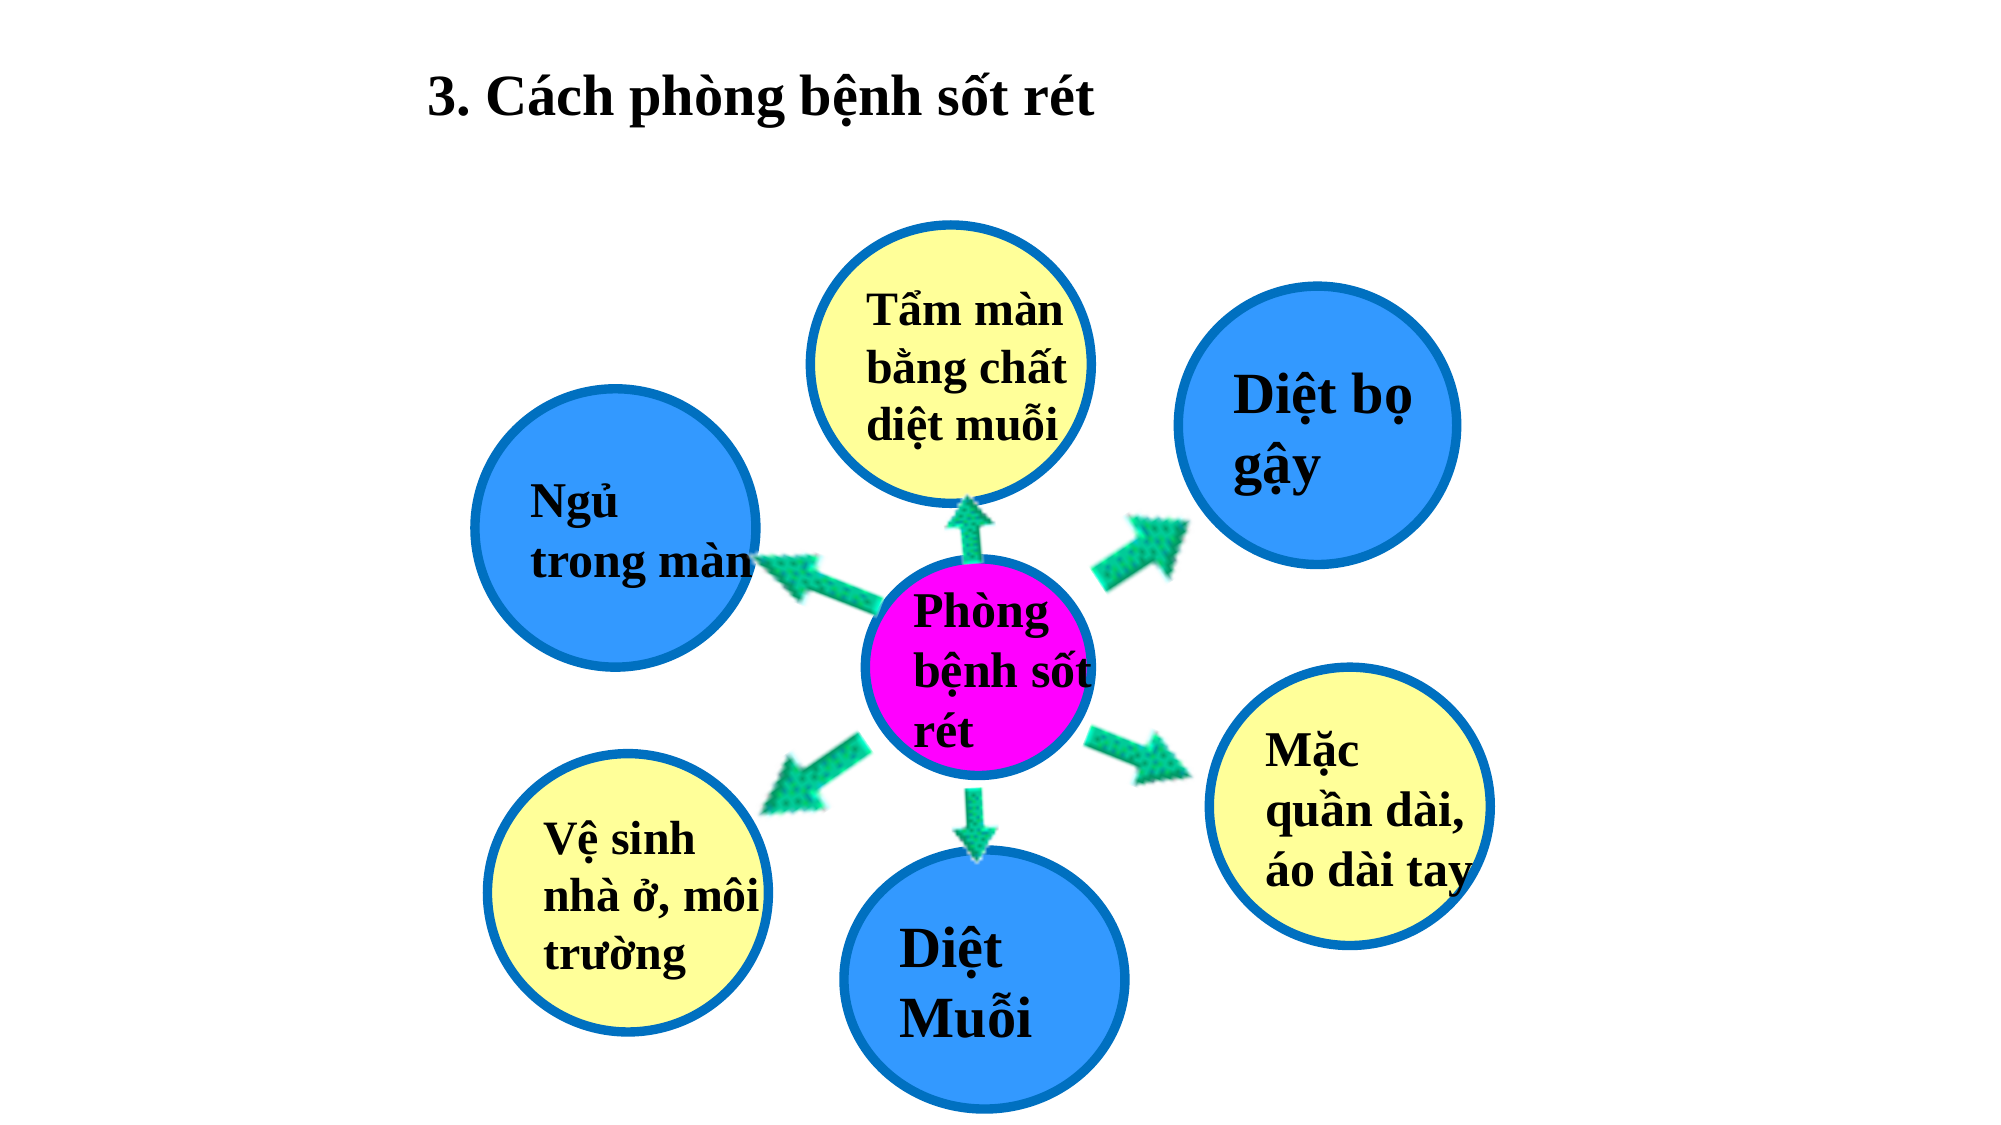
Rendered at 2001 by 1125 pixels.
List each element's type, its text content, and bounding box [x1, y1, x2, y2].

picture [1078, 709, 1264, 828]
picture [912, 452, 1025, 565]
picture [676, 716, 884, 885]
text_box [1077, 612, 1675, 688]
text_box [324, 612, 870, 688]
picture [1079, 454, 1264, 611]
text_box Ngủ trong màn [474, 388, 756, 668]
text_box Tẩm màn bằng chất diệt muỗi [810, 224, 1092, 497]
text_box Diệt Muỗi [843, 860, 1125, 1110]
text_box 3. Cách phòng bệnh sốt rét [412, 50, 1325, 135]
text_box Mặc quần dài, áo dài tay [1209, 667, 1491, 946]
text_box Diệt bọ gậy [1178, 286, 1457, 565]
text_box Vệ sinh nhà ở, môi trường [487, 753, 769, 1032]
picture [916, 788, 1037, 908]
picture [664, 502, 888, 630]
text_box Phòng bệnh sốt rét [865, 560, 1092, 776]
